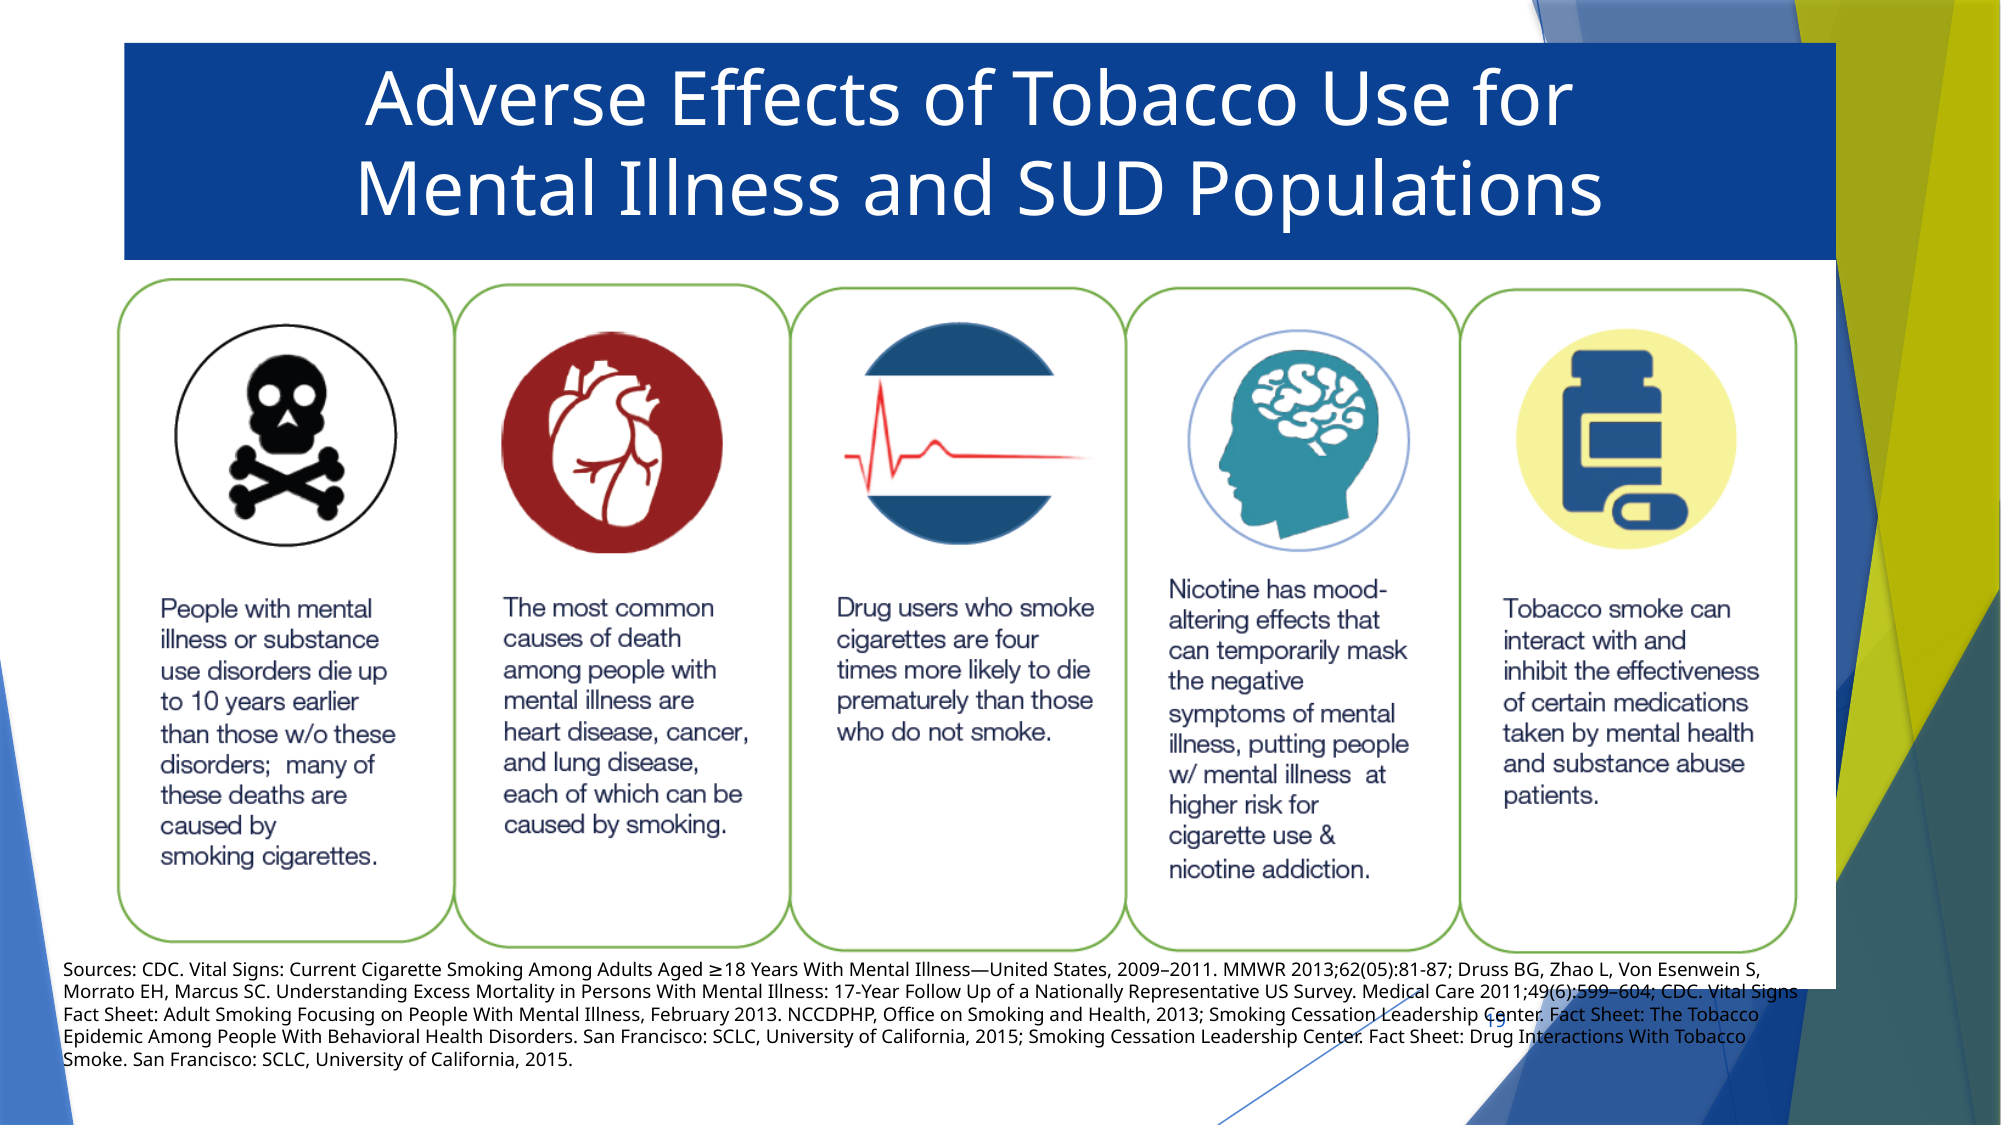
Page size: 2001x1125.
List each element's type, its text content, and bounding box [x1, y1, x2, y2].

text_box Sources: CDC. Vital Signs: Current Cigarette Smoking Among Adults Aged ≥18 Years With Mental Illness—United States, 2009–2011. MMWR 2013;62(05):81-87; Druss BG, Zhao L, Von Esenwein S, Morrato EH, Marcus SC. Understanding Excess Mortality in Persons With Mental Illness: 17-Year Follow Up of a Nationally Representative US Survey. Medical Care 2011;49(6):599–604; CDC. Vital Signs Fact Sheet: Adult Smoking Focusing on People With Mental Illness, February 2013. NCCDPHP, Office on Smoking and Health, 2013; Smoking Cessation Leadership Center. Fact Sheet: The Tobacco Epidemic Among People With Behavioral Health Disorders. San Francisco: SCLC, University of California, 2015; Smoking Cessation Leadership Center. Fact Sheet: Drug Interactions With Tobacco Smoke. San Francisco: SCLC, University of California, 2015. [48, 949, 1812, 1078]
title Adverse Effects of Tobacco Use for Mental Illness and SUD Populations [124, 42, 1836, 259]
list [83, 259, 1837, 990]
